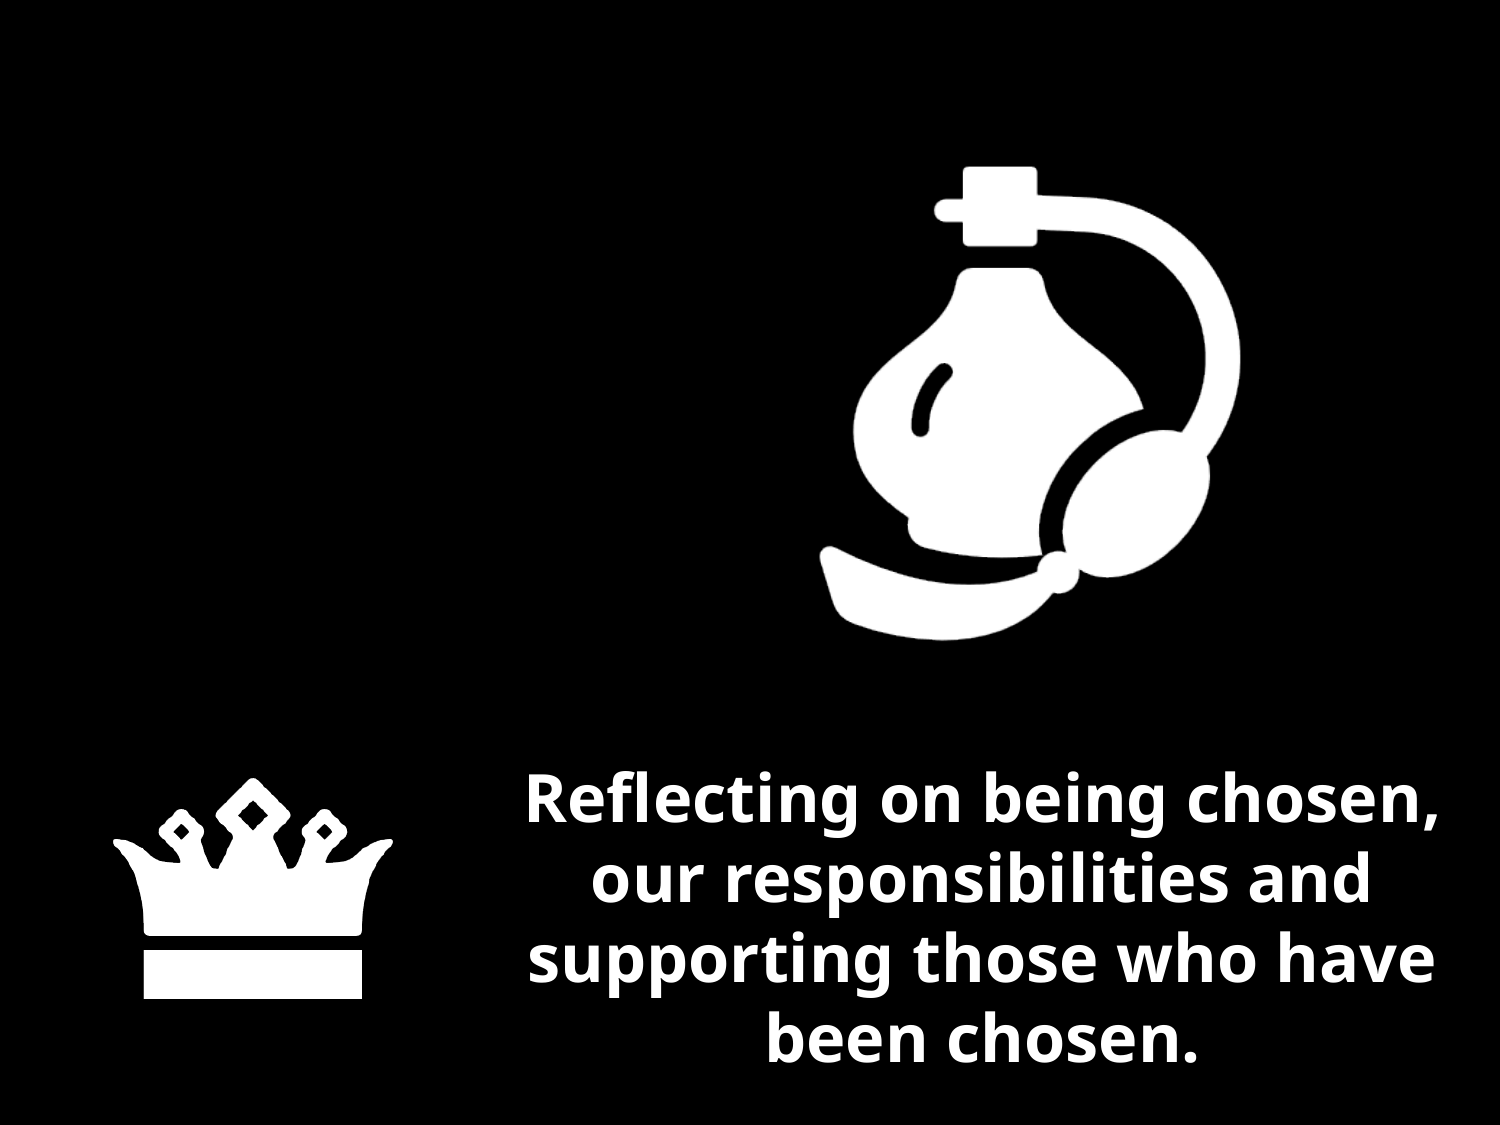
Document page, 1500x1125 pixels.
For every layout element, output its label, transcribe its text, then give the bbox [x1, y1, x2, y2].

picture [83, 726, 422, 1066]
text_box Reflecting on being chosen, our responsibilities and supporting those who have been chosen. [498, 748, 1467, 1084]
picture [749, 126, 1306, 683]
